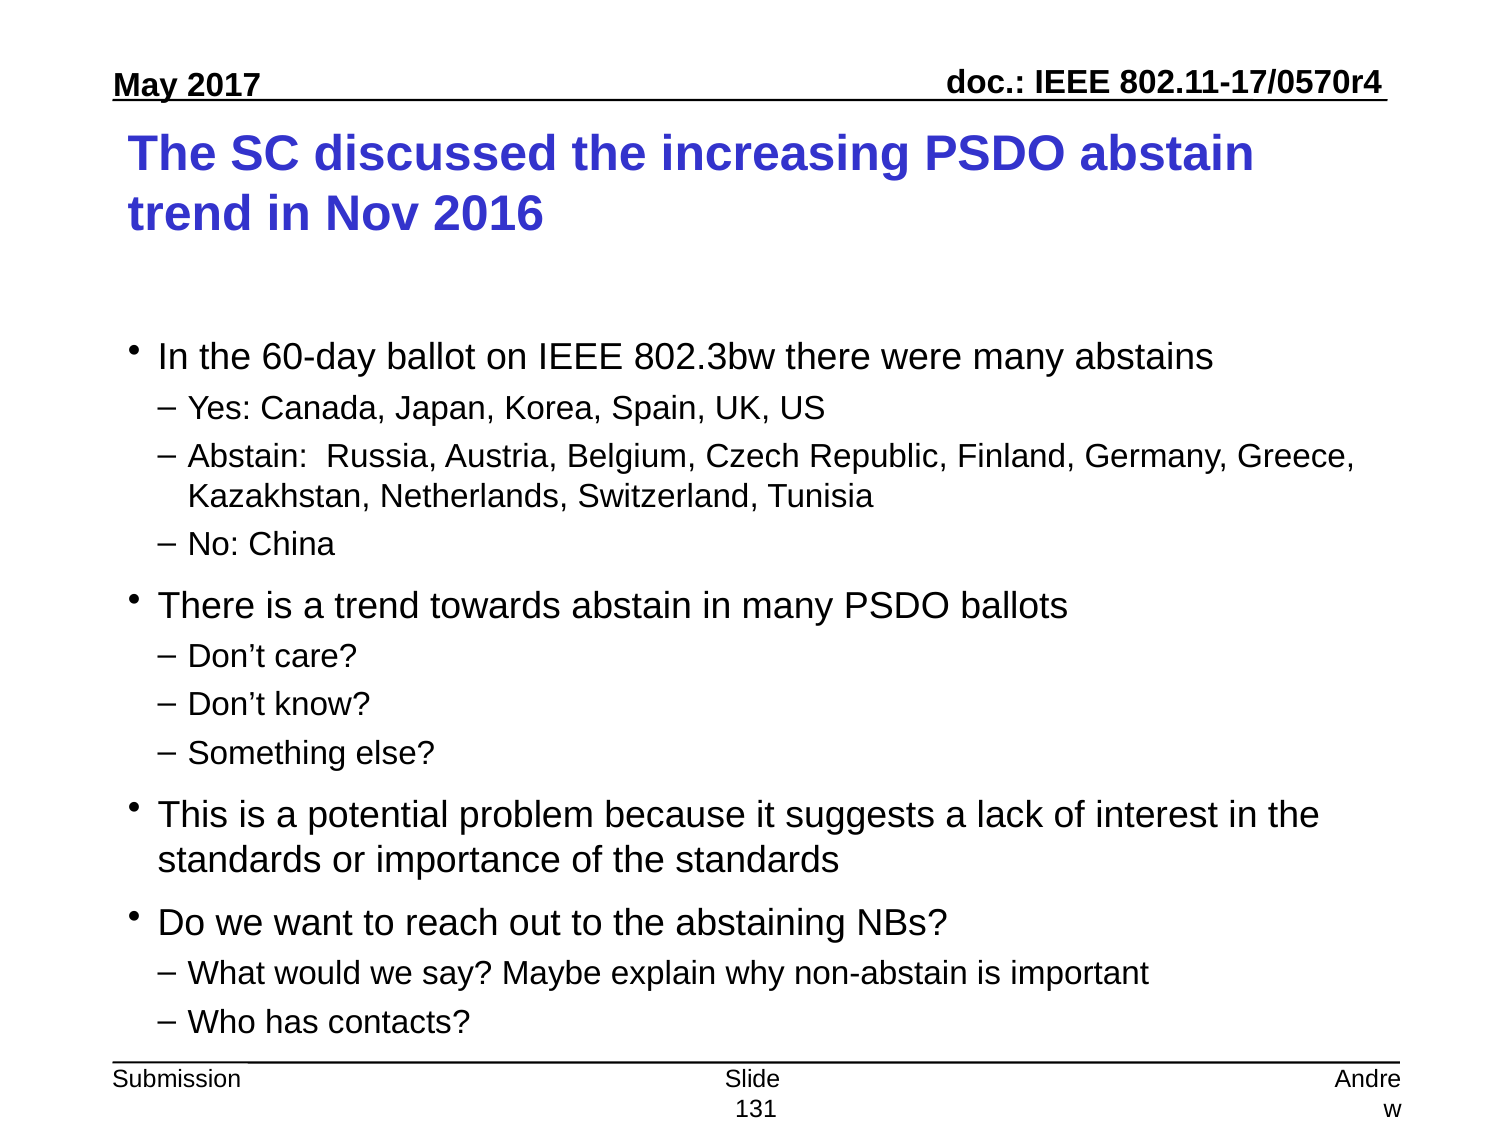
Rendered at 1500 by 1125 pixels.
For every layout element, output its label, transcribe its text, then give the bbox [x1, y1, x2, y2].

slide_number Slide 131 [709, 1061, 803, 1093]
list In the 60-day ballot on IEEE 802.3bw there were many abstains Yes: Canada, Japan, Korea, Spain, UK, US Abstain: Russia, Austria, Belgium, Czech Republic, Finland, Germany, Greece, Kazakhstan, Netherlands, Switzerland, Tunisia No: China There is a trend towards abstain in many PSDO ballots Don’t care? Don’t know? Something else? This is a potential problem because it suggests a lack of interest in the standards or importance of the standards Do we want to reach out to the abstaining NBs? What would we say? Maybe explain why non-abstain is important Who has contacts? [112, 324, 1388, 1000]
footer Andrew Myles, Cisco [1320, 1061, 1402, 1093]
title The SC discussed the increasing PSDO abstain trend in Nov 2016 [112, 112, 1388, 288]
